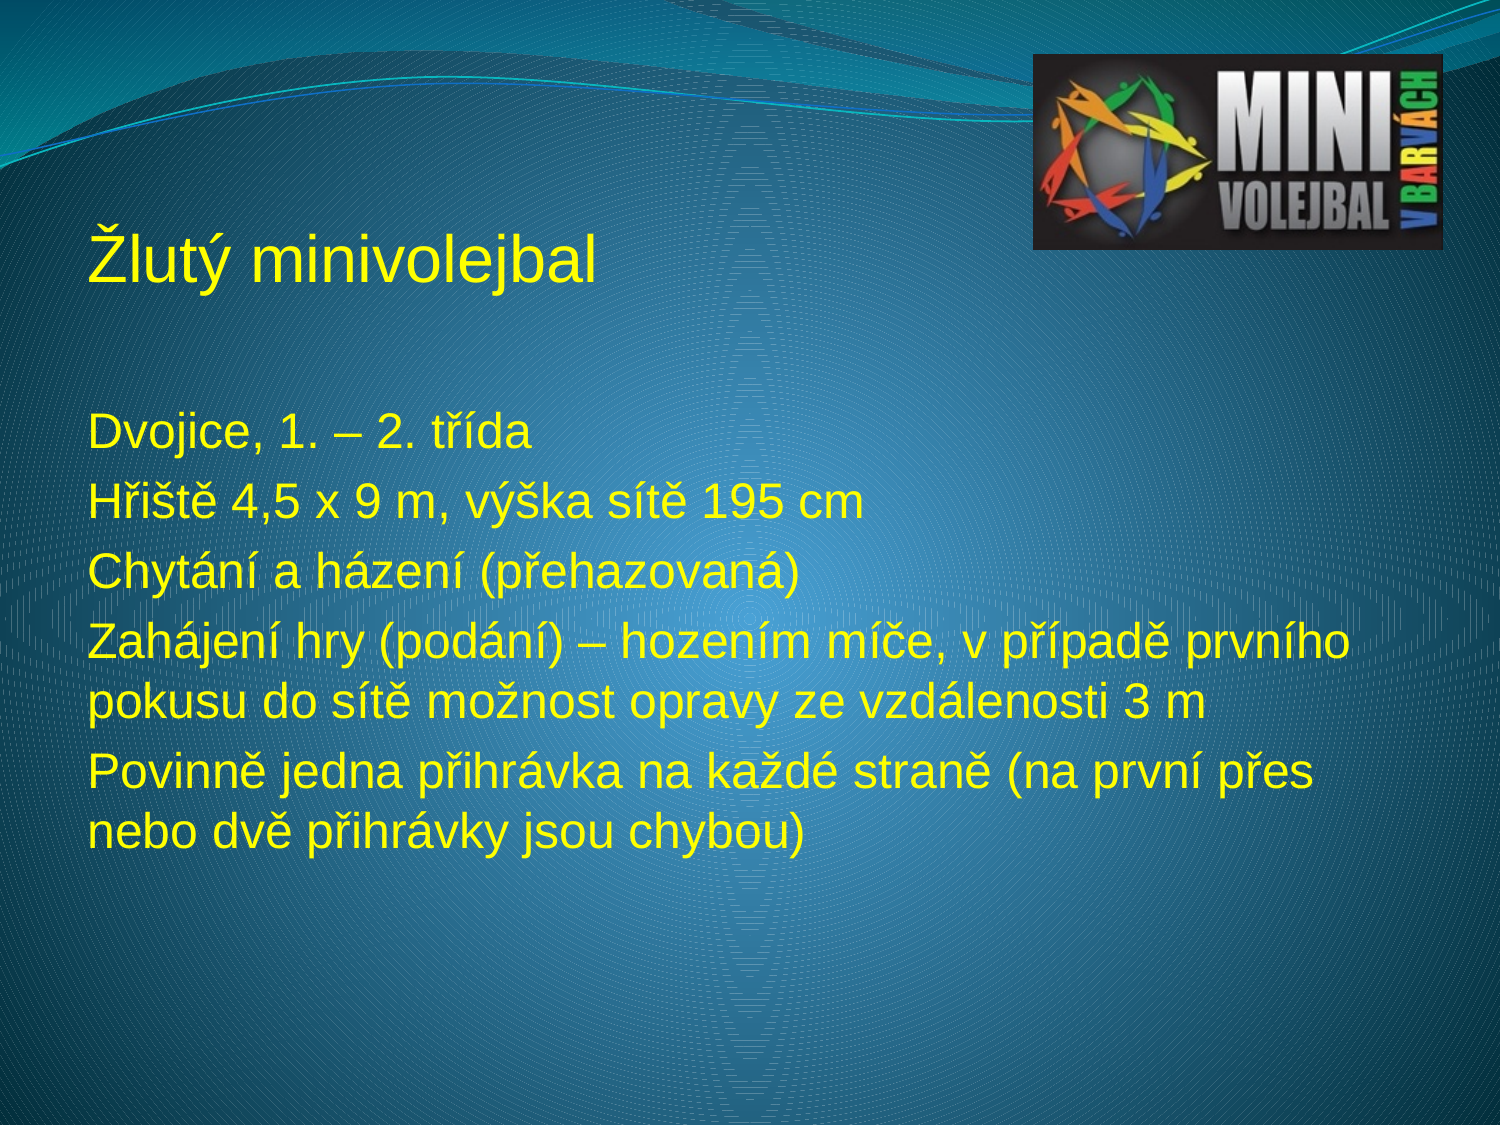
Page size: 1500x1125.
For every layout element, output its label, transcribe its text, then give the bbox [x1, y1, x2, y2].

subtitle Žlutý minivolejbal Dvojice, 1. – 2. třída Hřiště 4,5 x 9 m, výška sítě 195 cm Chytání a házení (přehazovaná) Zahájení hry (podání) – hozením míče, v případě prvního pokusu do sítě možnost opravy ze vzdálenosti 3 m Povinně jedna přihrávka na každé straně (na první přes nebo dvě přihrávky jsou chybou) [87, 208, 1376, 1035]
picture [1033, 54, 1443, 250]
